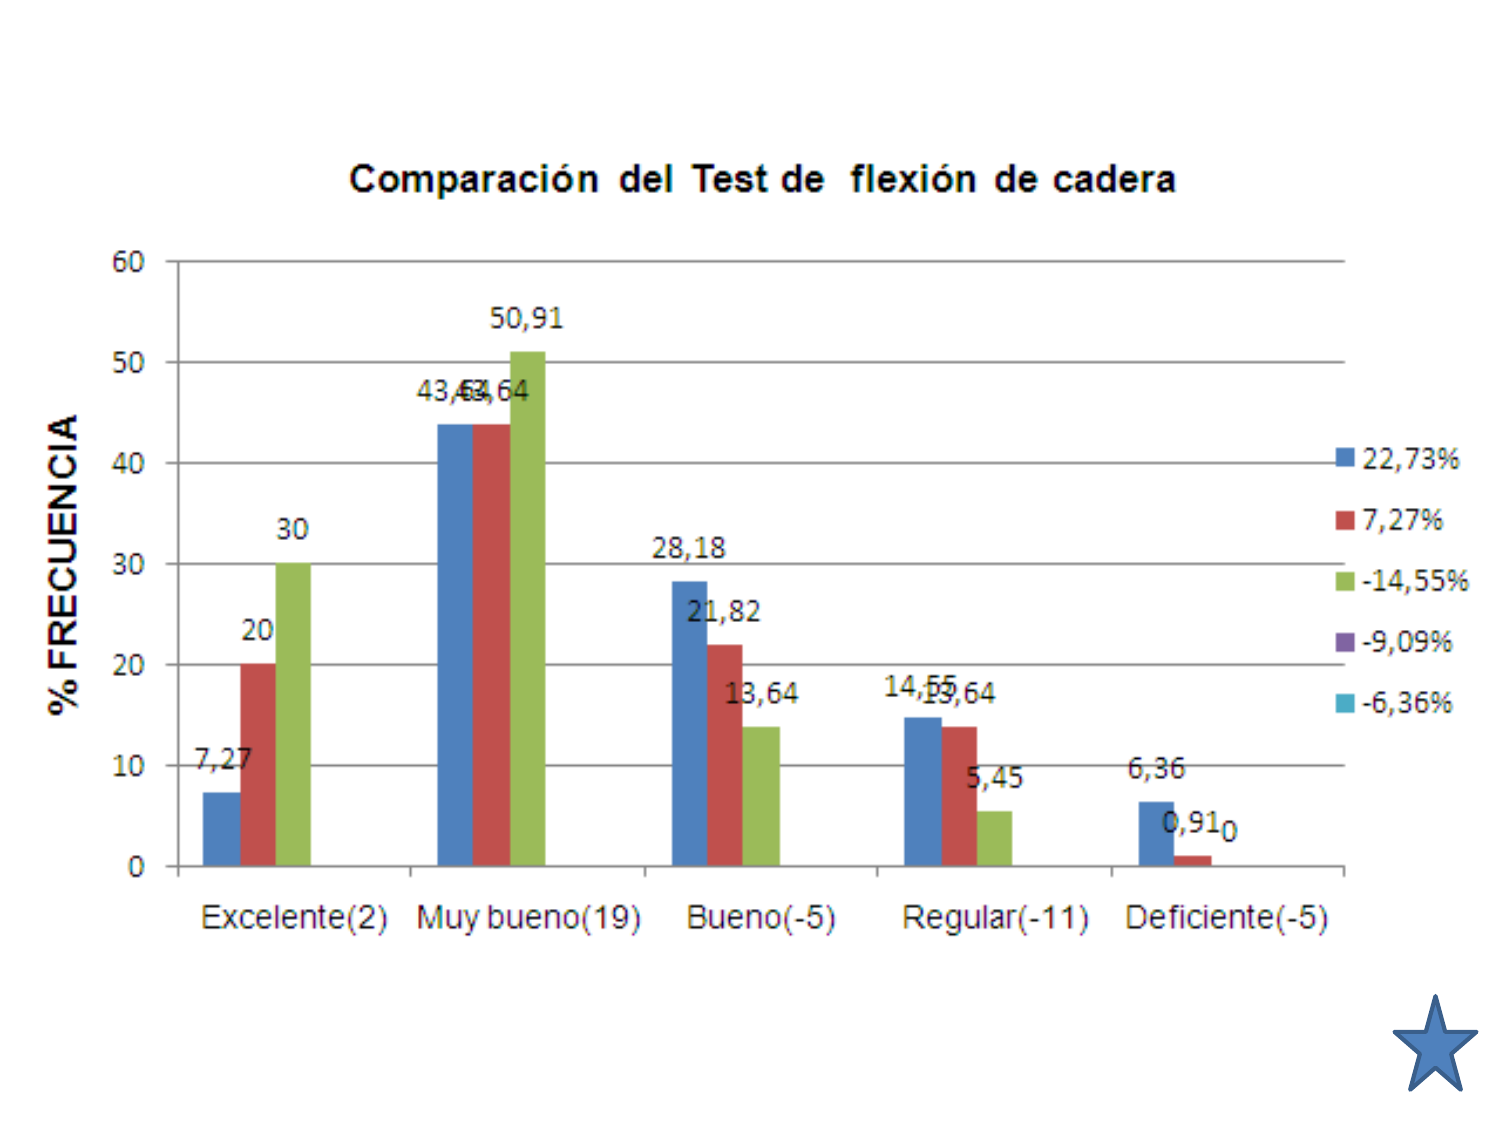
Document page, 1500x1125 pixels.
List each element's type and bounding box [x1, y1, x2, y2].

text_box [1392, 993, 1479, 1092]
picture [23, 160, 1489, 963]
